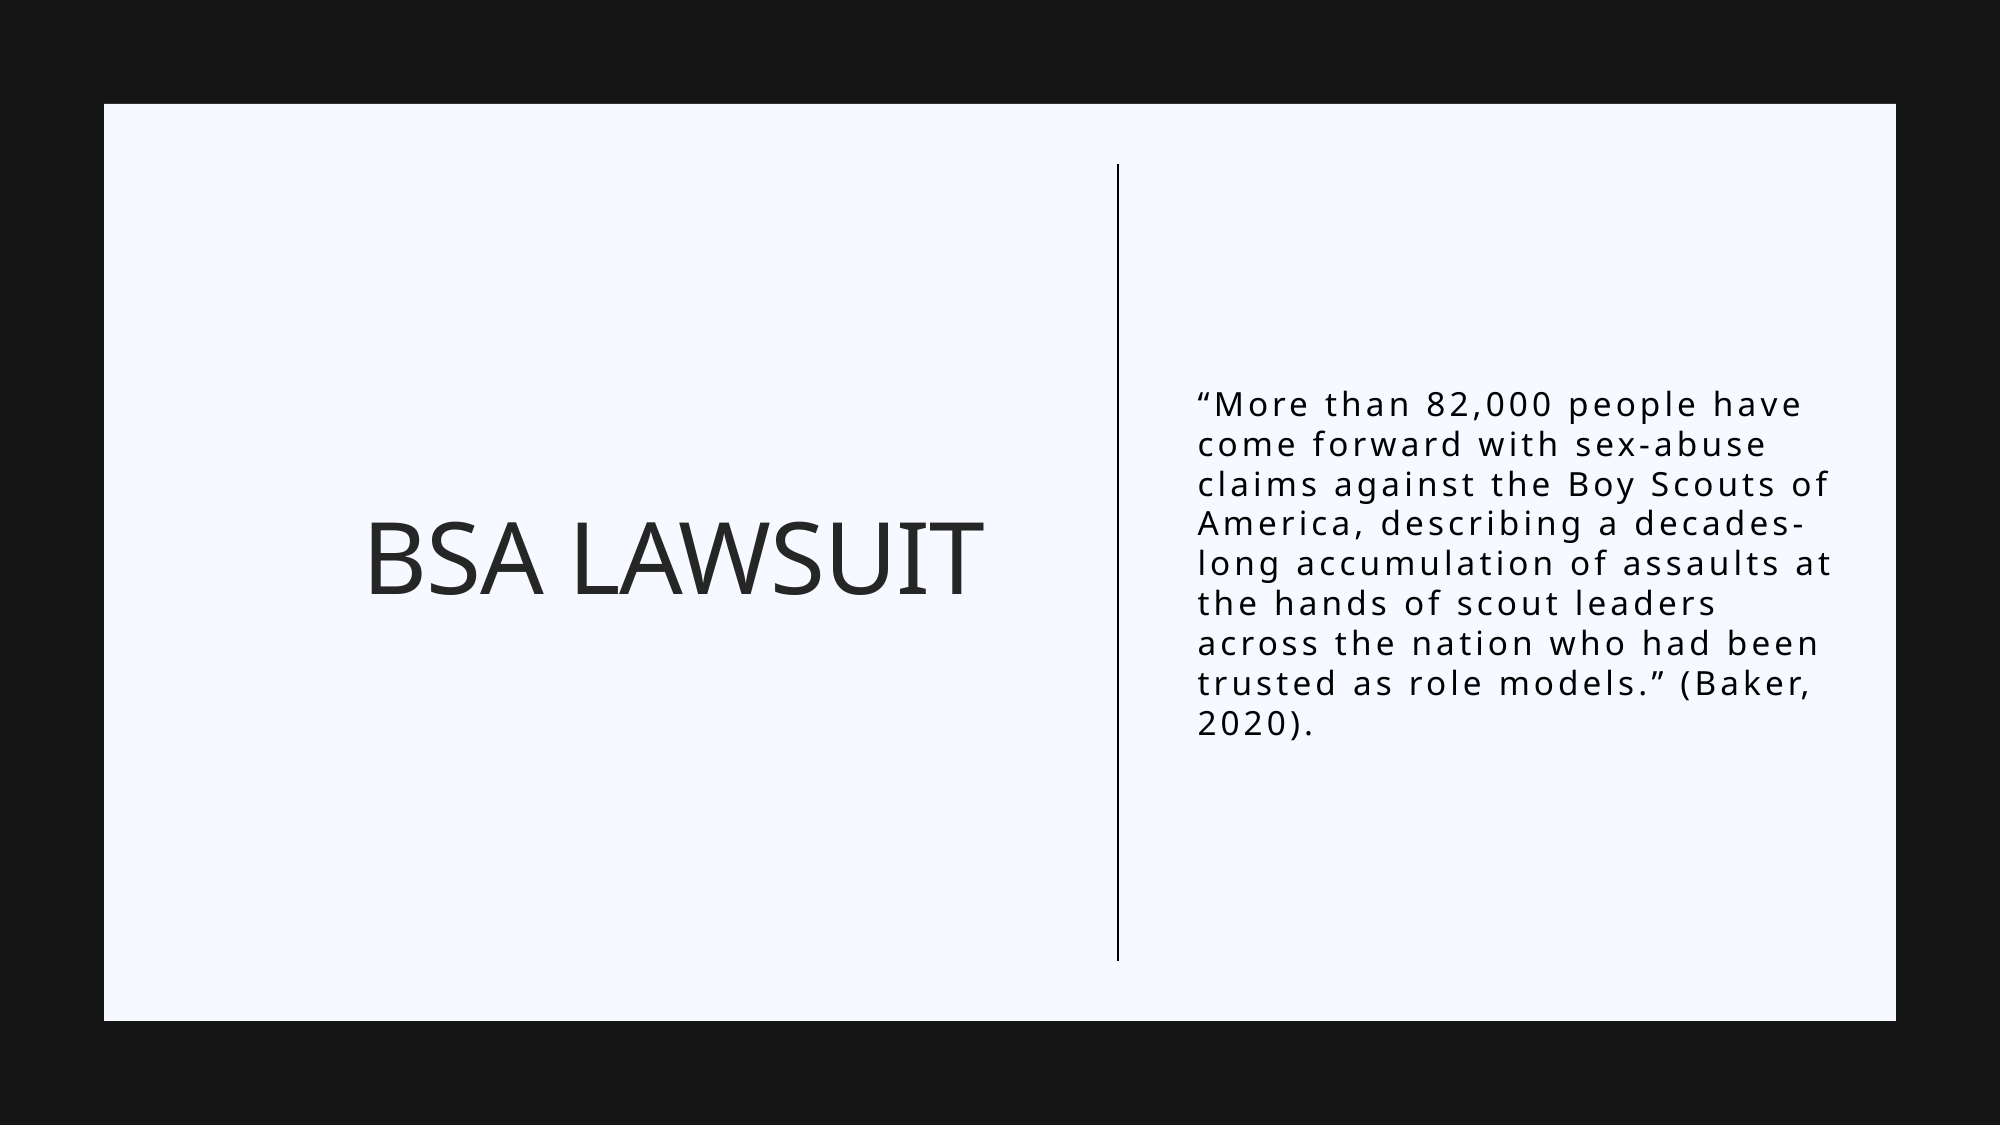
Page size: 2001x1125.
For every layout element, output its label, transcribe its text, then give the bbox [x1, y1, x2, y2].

title BSA lawsuit [104, 514, 1000, 611]
list “More than 82,000 people have come forward with sex-abuse claims against the Boy Scouts of America, describing a decades-long accumulation of assaults at the hands of scout leaders across the nation who had been trusted as role models.” (Baker, 2020). [1197, 136, 1857, 989]
